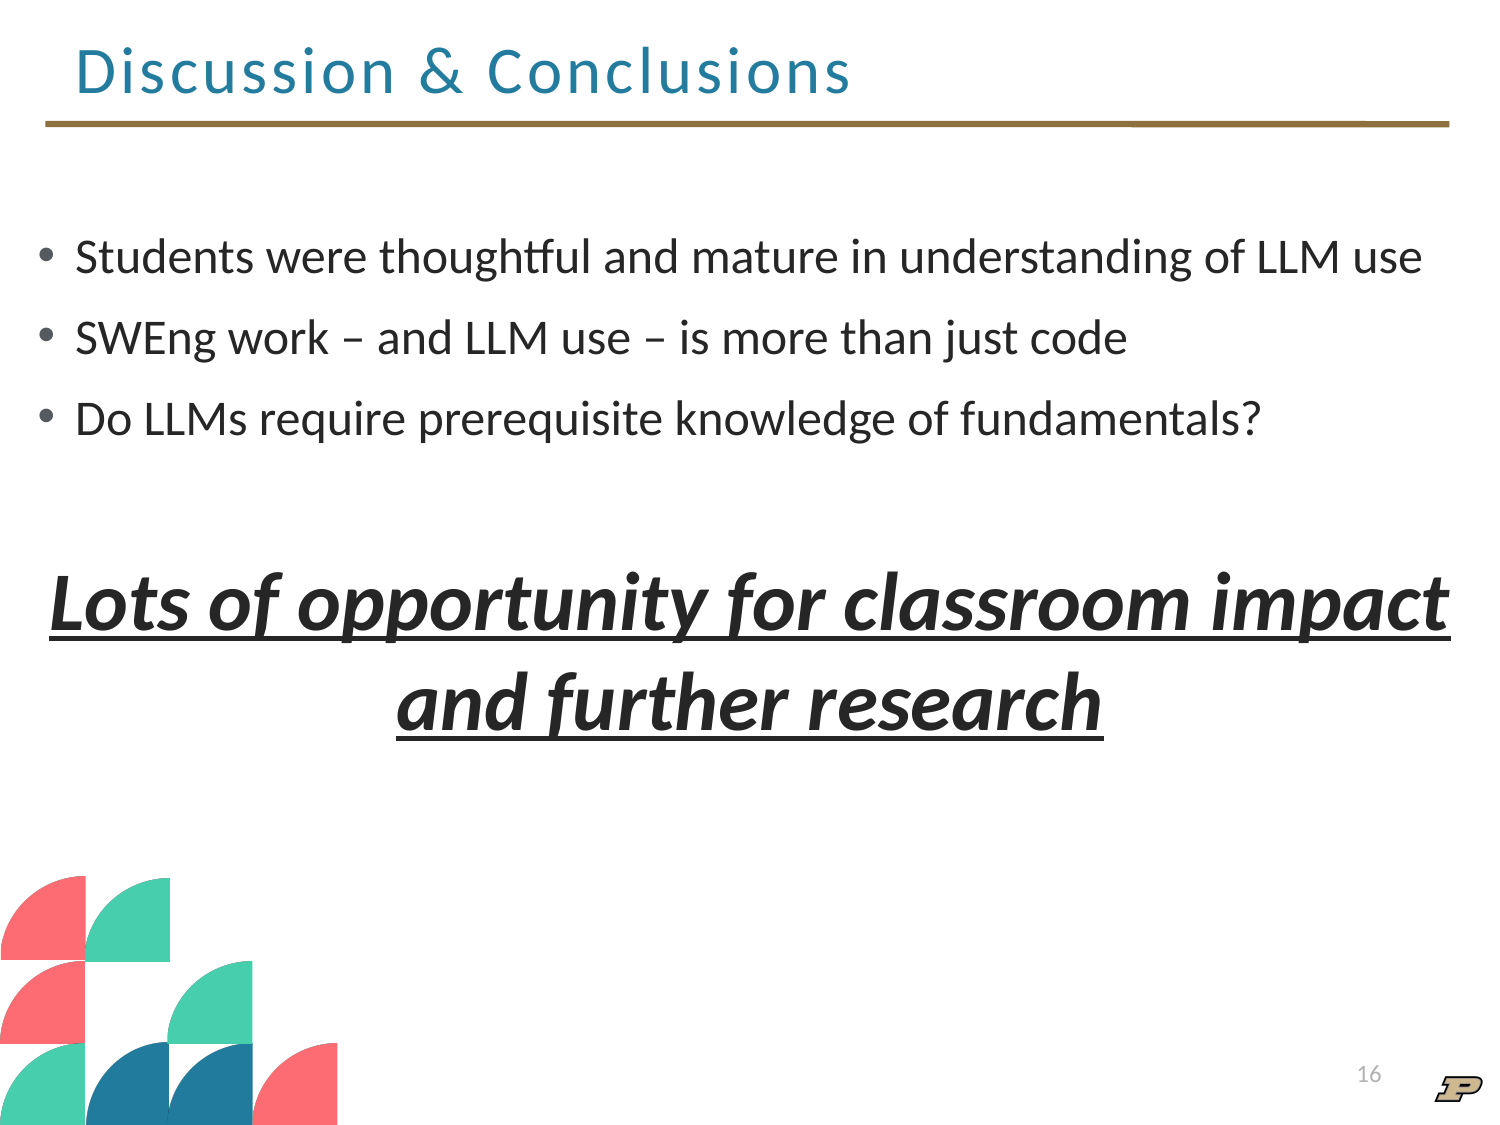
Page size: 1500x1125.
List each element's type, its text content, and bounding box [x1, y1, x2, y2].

title Discussion & Conclusions [43, 17, 1457, 127]
slide_number 16 [1059, 1042, 1397, 1103]
list Students were thoughtful and mature in understanding of LLM use SWEng work – and LLM use – is more than just code Do LLMs require prerequisite knowledge of fundamentals? Lots of opportunity for classroom impact and further research [22, 216, 1478, 1064]
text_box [0, 876, 338, 1125]
picture [1434, 1076, 1483, 1102]
